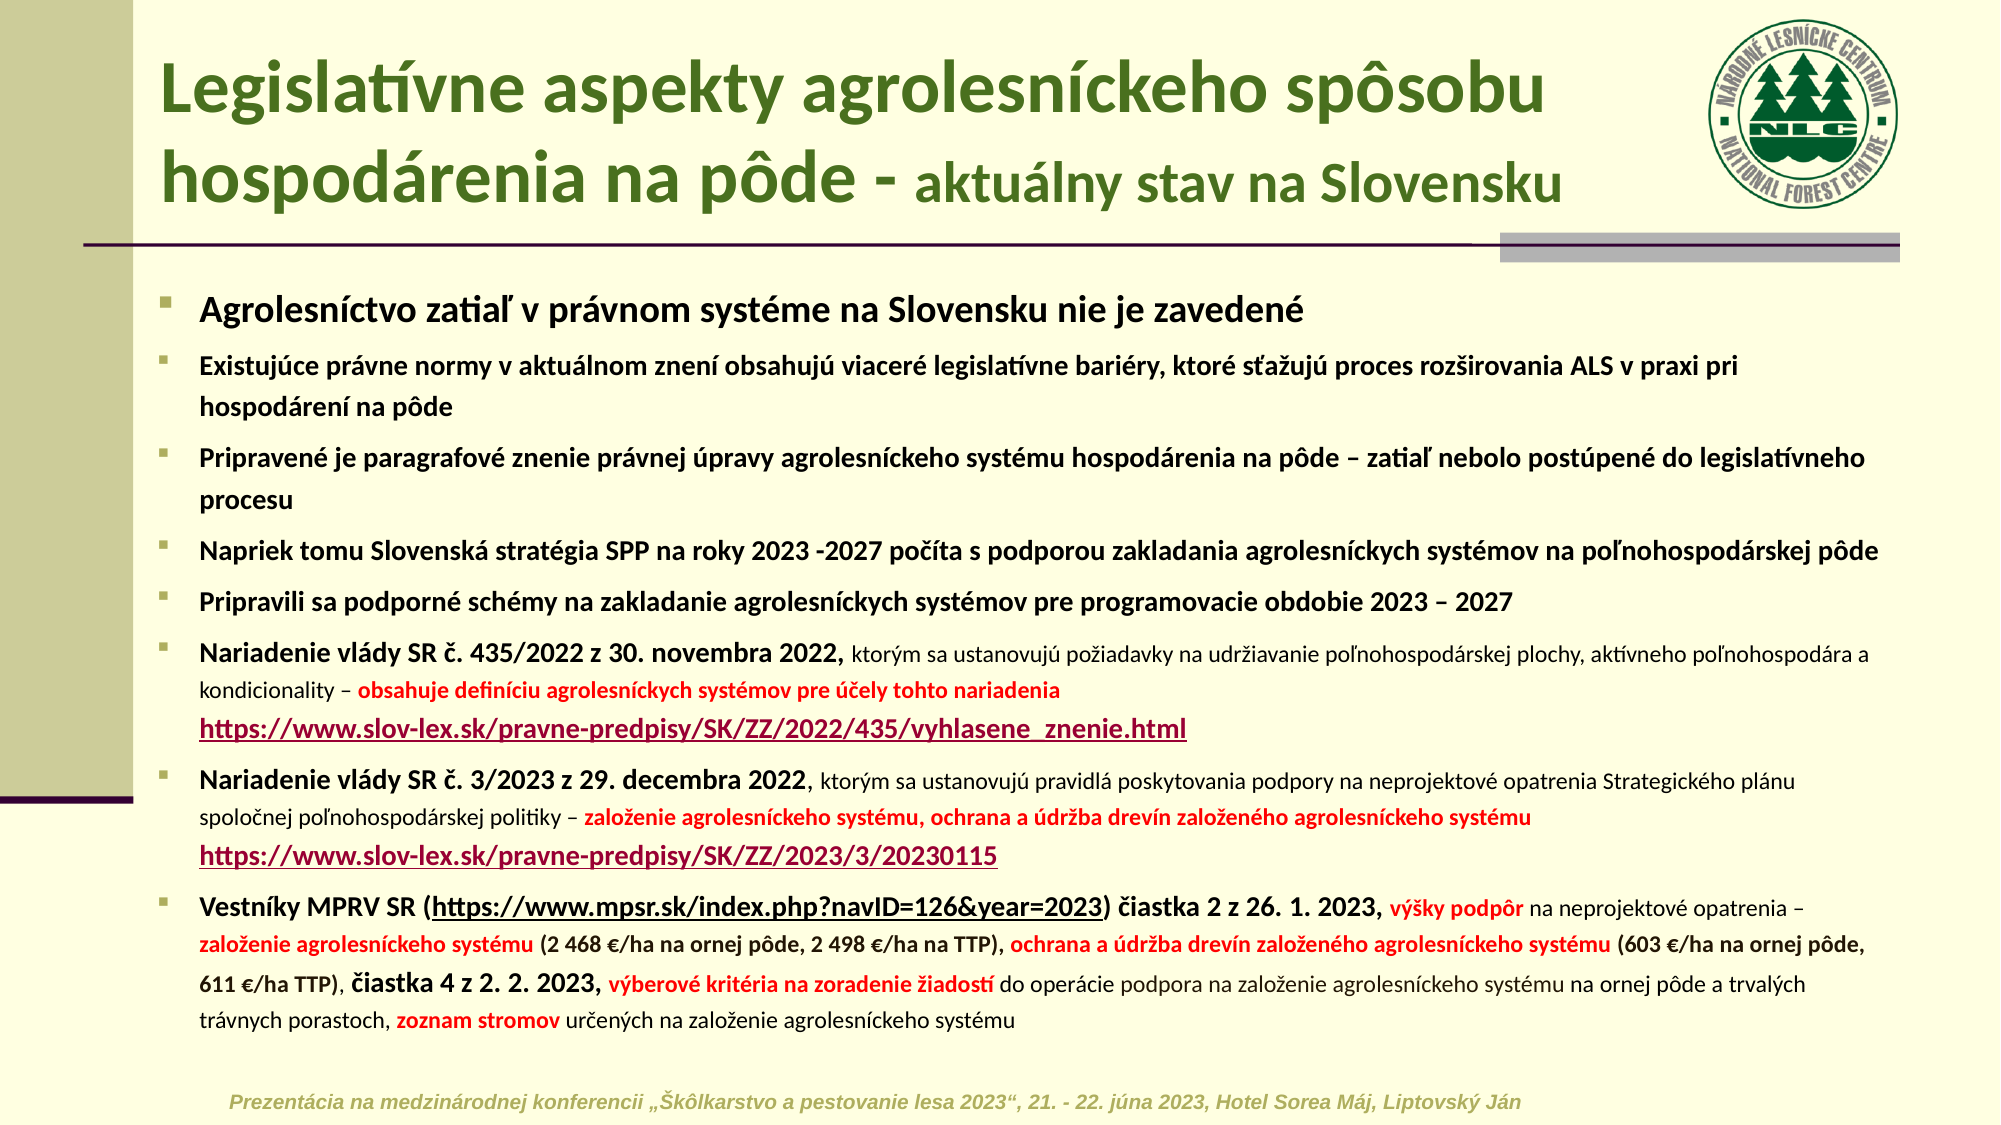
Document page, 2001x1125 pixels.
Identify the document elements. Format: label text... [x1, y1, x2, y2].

text_box Agrolesníctvo zatiaľ v právnom systéme na Slovensku nie je zavedené Existujúce právne normy v aktuálnom znení obsahujú viaceré legislatívne bariéry, ktoré sťažujú proces rozširovania ALS v praxi pri hospodárení na pôde Pripravené je paragrafové znenie právnej úpravy agrolesníckeho systému hospodárenia na pôde – zatiaľ nebolo postúpené do legislatívneho procesu Napriek tomu Slovenská stratégia SPP na roky 2023 -2027 počíta s podporou zakladania agrolesníckych systémov na poľnohospodárskej pôde Pripravili sa podporné schémy na zakladanie agrolesníckych systémov pre programovacie obdobie 2023 – 2027 Nariadenie vlády SR č. 435/2022 z 30. novembra 2022, ktorým sa ustanovujú požiadavky na udržiavanie poľnohospodárskej plochy, aktívneho poľnohospodára a kondicionality – obsahuje definíciu agrolesníckych systémov pre účely tohto nariadenia https://www.slov-lex.sk/pravne-predpisy/SK/ZZ/2022/435/vyhlasene_znenie.html Nariadenie vlády SR č. 3/2023 z 29. decembra 2022, ktorým sa ustanovujú pravidlá poskytovania podpory na neprojektové opatrenia Strategického plánu spoločnej poľnohospodárskej politiky – založenie agrolesníckeho systému, ochrana a údržba drevín založeného agrolesníckeho systému https://www.slov-lex.sk/pravne-predpisy/SK/ZZ/2023/3/20230115 Vestníky MPRV SR (https://www.mpsr.sk/index.php?navID=126&year=2023) čiastka 2 z 26. 1. 2023, výšky podpôr na neprojektové opatrenia – založenie agrolesníckeho systému (2 468 €/ha na ornej pôde, 2 498 €/ha na TTP), ochrana a údržba drevín založeného agrolesníckeho systému (603 €/ha na ornej pôde, 611 €/ha TTP), čiastka 4 z 2. 2. 2023, výberové kritéria na zoradenie žiadostí do operácie podpora na založenie agrolesníckeho systému na ornej pôde a trvalých trávnych porastoch, zoznam stromov určených na založenie agrolesníckeho systému [141, 267, 1898, 1059]
text_box Prezentácia na medzinárodnej konferencii „Škôlkarstvo a pestovanie lesa 2023“, 21. - 22. júna 2023, Hotel Sorea Máj, Liptovský Ján [214, 1078, 1815, 1125]
picture [1708, 18, 1898, 209]
text_box Legislatívne aspekty agrolesníckeho spôsobu hospodárenia na pôde - aktuálny stav na Slovensku [145, 42, 1704, 212]
